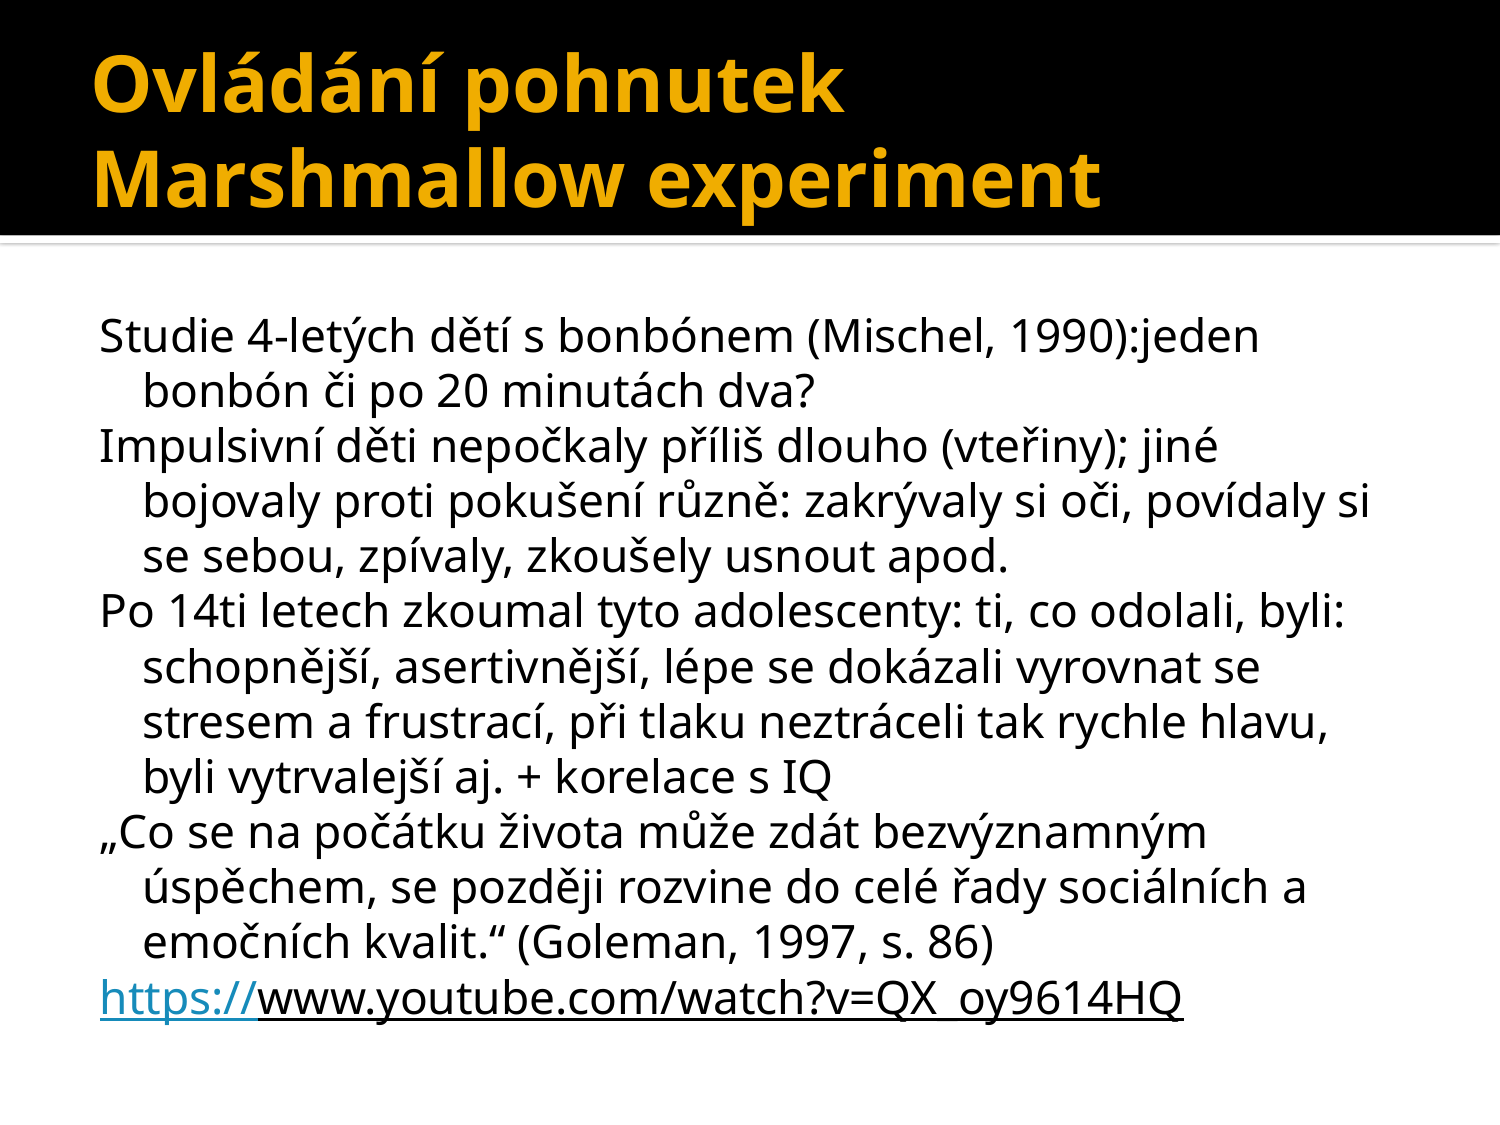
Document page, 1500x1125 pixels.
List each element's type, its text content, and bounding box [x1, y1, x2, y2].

title Ovládání pohnutek Marshmallow experiment [75, 25, 1425, 231]
list Studie 4-letých dětí s bonbónem (Mischel, 1990):jeden bonbón či po 20 minutách dva? Impulsivní děti nepočkaly příliš dlouho (vteřiny); jiné bojovaly proti pokušení různě: zakrývaly si oči, povídaly si se sebou, zpívaly, zkoušely usnout apod. Po 14ti letech zkoumal tyto adolescenty: ti, co odolali, byli: schopnější, asertivnější, lépe se dokázali vyrovnat se stresem a frustrací, při tlaku neztráceli tak rychle hlavu, byli vytrvalejší aj. + korelace s IQ „Co se na počátku života může zdát bezvýznamným úspěchem, se později rozvine do celé řady sociálních a emočních kvalit.“ (Goleman, 1997, s. 86) https://www.youtube.com/watch?v=QX_oy9614HQ [75, 291, 1425, 1050]
